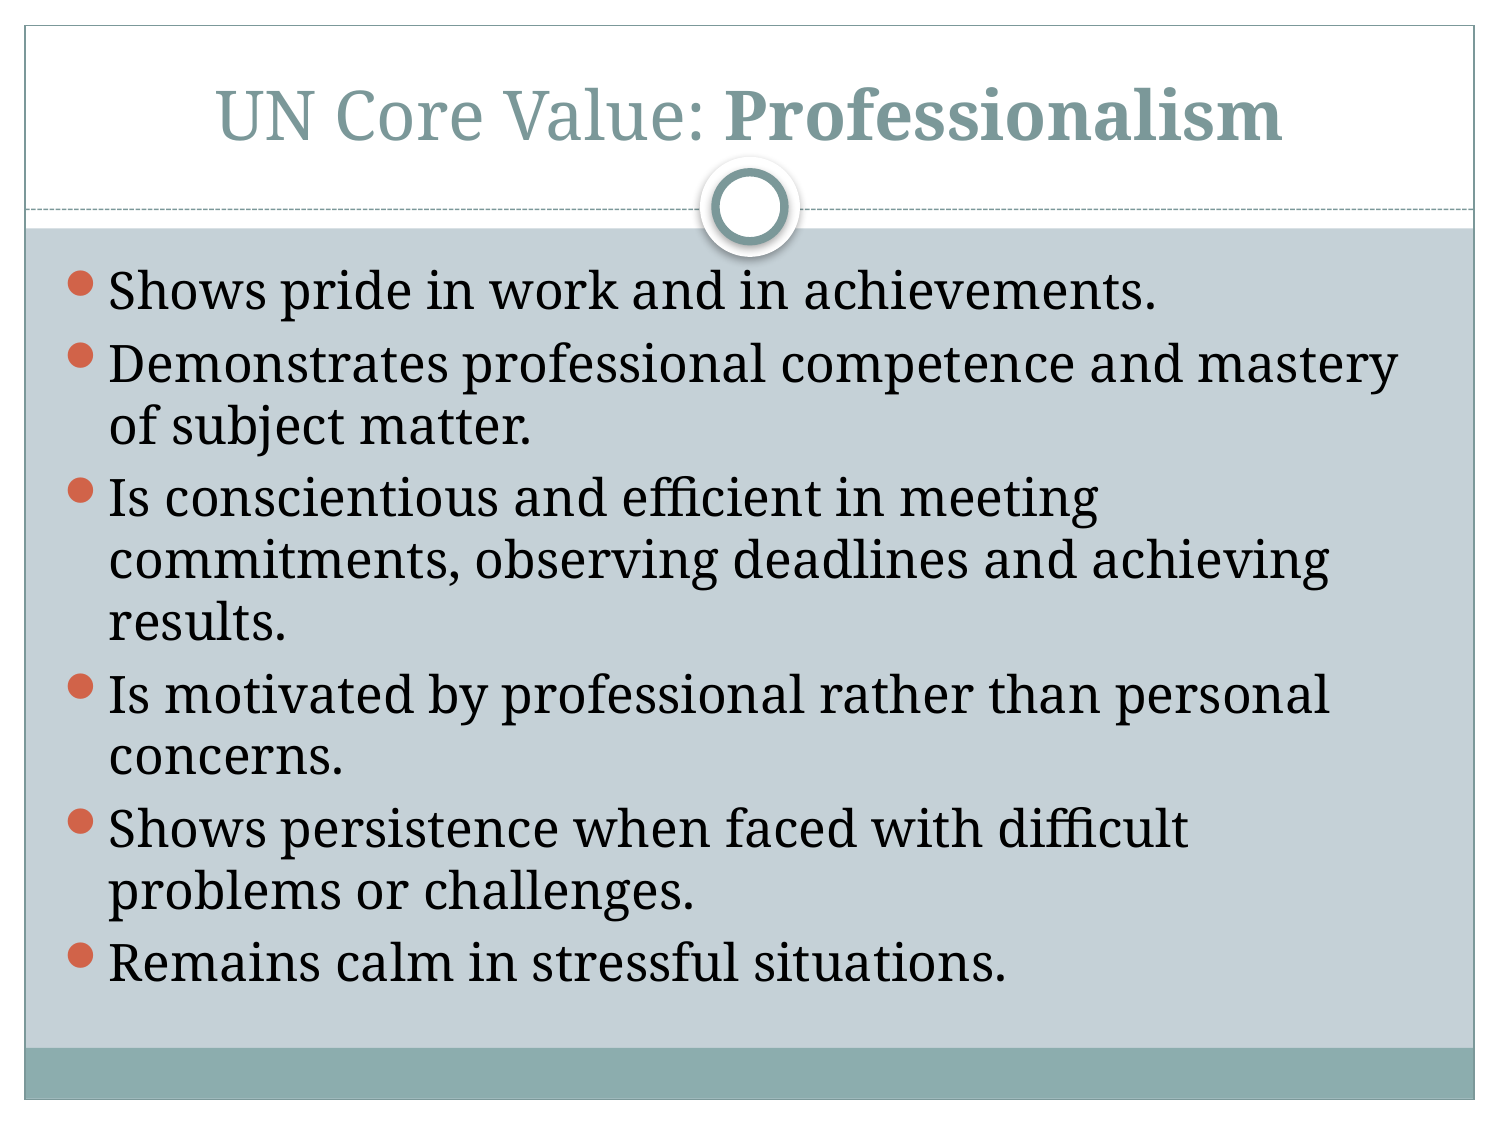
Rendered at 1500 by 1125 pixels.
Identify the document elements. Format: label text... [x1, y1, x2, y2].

list Shows pride in work and in achievements. Demonstrates professional competence and mastery of subject matter. Is conscientious and efficient in meeting commitments, observing deadlines and achieving results. Is motivated by professional rather than personal concerns. Shows persistence when faced with difficult problems or challenges. Remains calm in stressful situations. [49, 250, 1445, 1001]
title UN Core Value: Professionalism [49, 37, 1450, 162]
